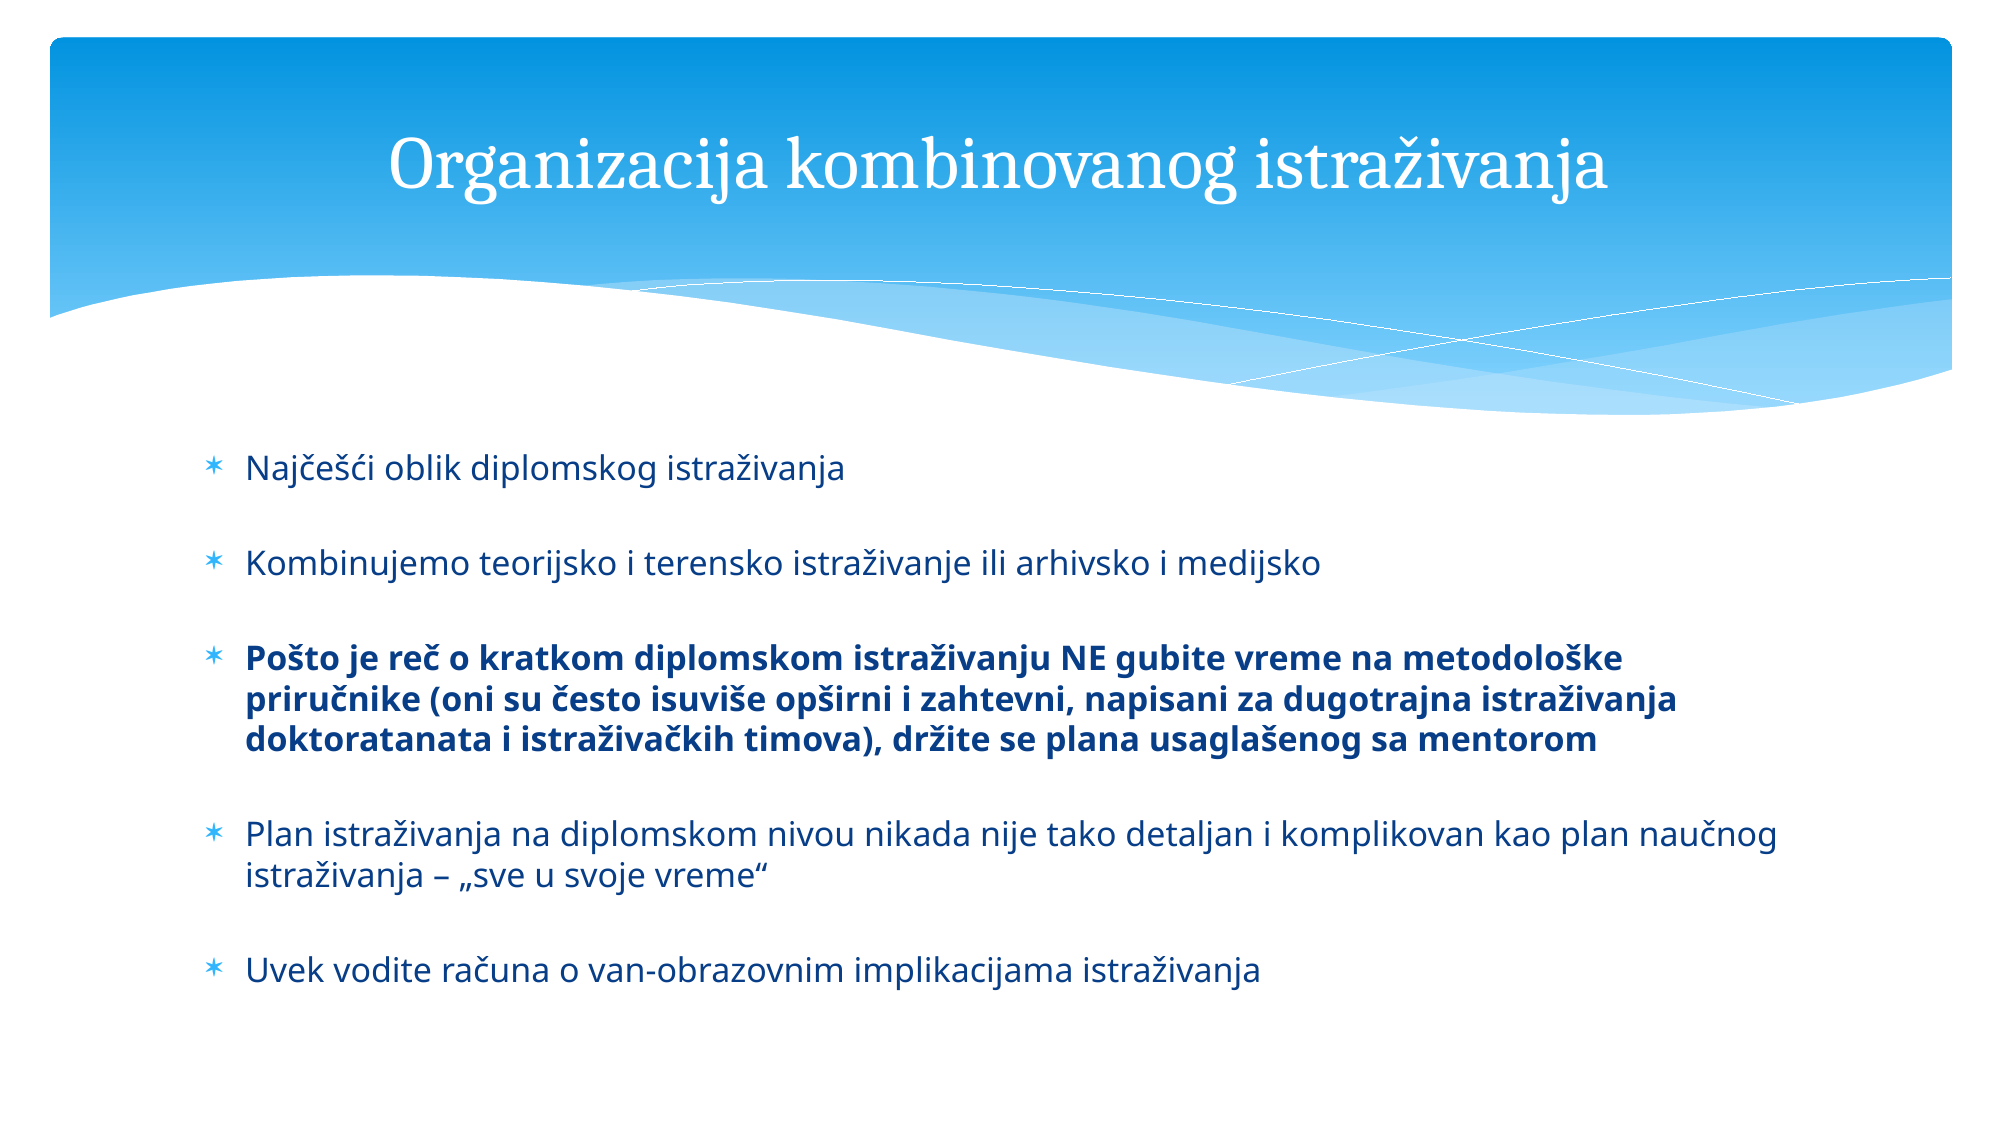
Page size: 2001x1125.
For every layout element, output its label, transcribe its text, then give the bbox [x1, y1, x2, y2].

list Najčešći oblik diplomskog istraživanja Kombinujemo teorijsko i terensko istraživanje ili arhivsko i medijsko Pošto je reč o kratkom diplomskom istraživanju NE gubite vreme na metodološke priručnike (oni su često isuviše opširni i zahtevni, napisani za dugotrajna istraživanja doktoratanata i istraživačkih timova), držite se plana usaglašenog sa mentorom Plan istraživanja na diplomskom nivou nikada nije tako detaljan i komplikovan kao plan naučnog istraživanja – „sve u svoje vreme“ Uvek vodite računa o van-obrazovnim implikacijama istraživanja [190, 438, 1812, 1005]
title Organizacija kombinovanog istraživanja [99, 55, 1900, 261]
